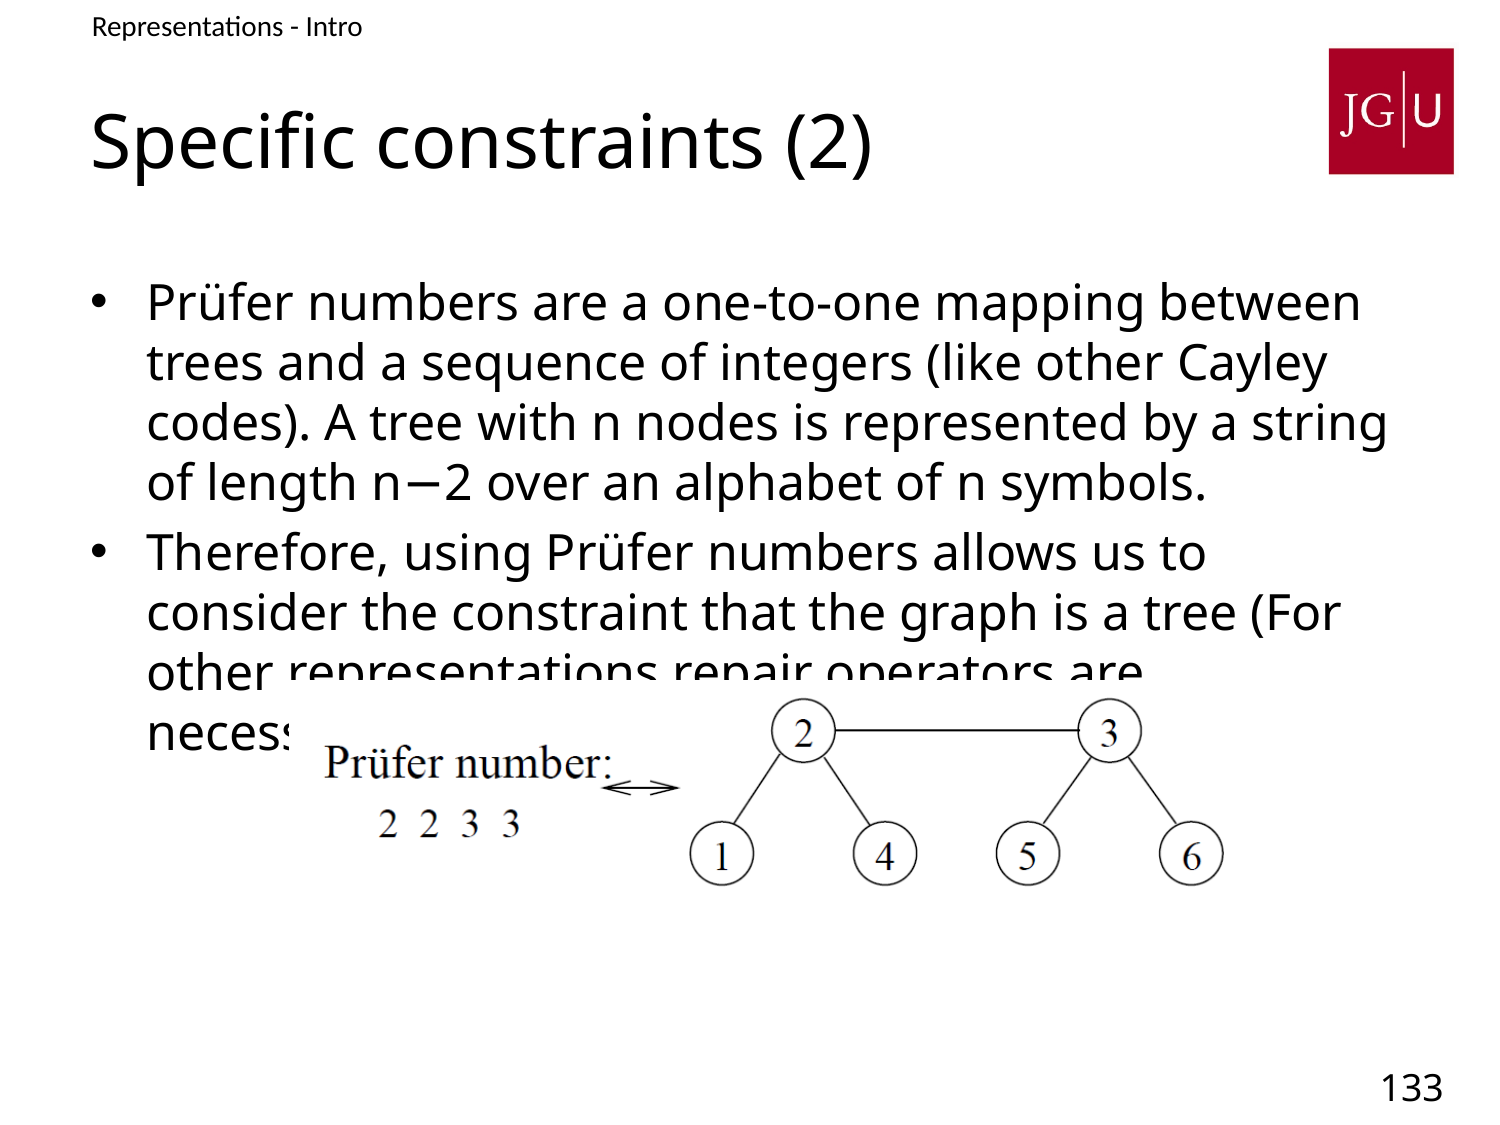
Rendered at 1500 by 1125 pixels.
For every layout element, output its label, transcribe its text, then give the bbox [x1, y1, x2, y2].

list Prüfer numbers are a one-to-one mapping between trees and a sequence of integers (like other Cayley codes). A tree with n nodes is represented by a string of length n−2 over an alphabet of n symbols. Therefore, using Prüfer numbers allows us to consider the constraint that the graph is a tree (For other representations repair operators are necessary). [75, 262, 1425, 1005]
picture [289, 680, 1233, 905]
title Specific constraints (2) [75, 45, 1329, 233]
picture [1328, 42, 1459, 178]
list Representations - Intro [76, 0, 1317, 43]
